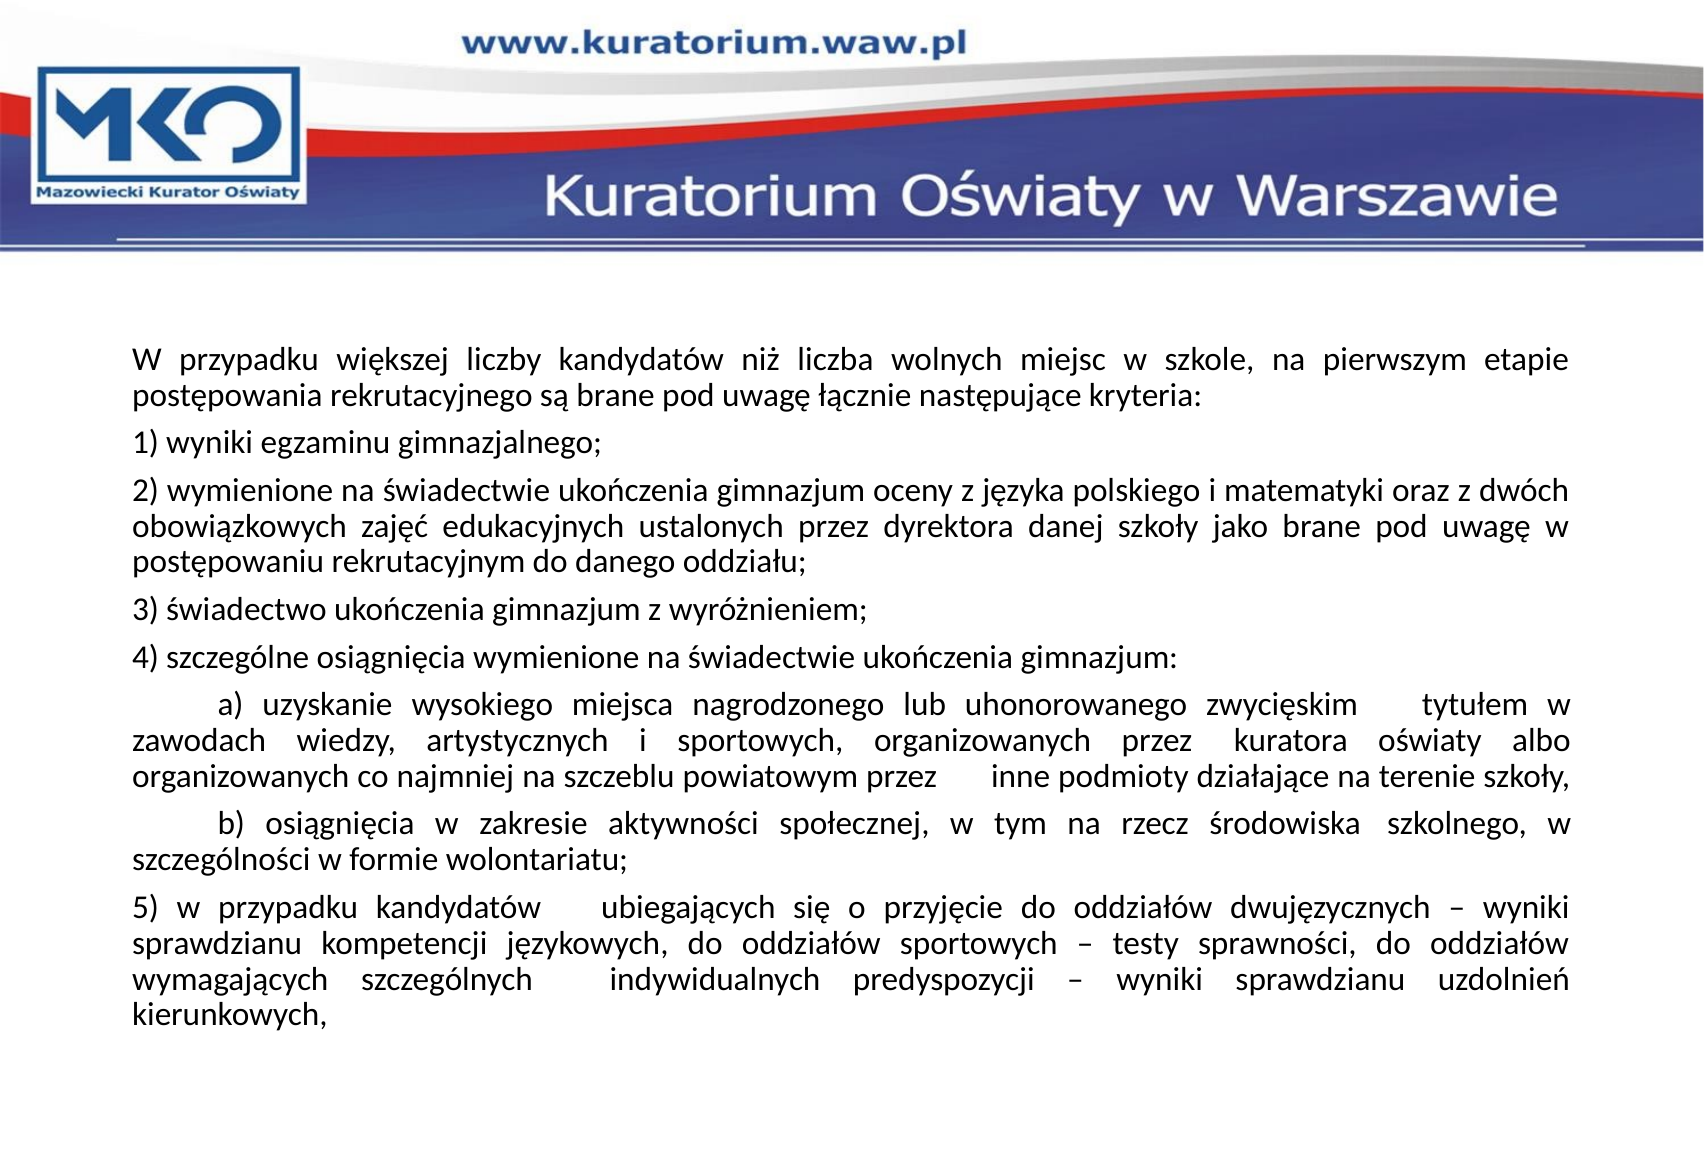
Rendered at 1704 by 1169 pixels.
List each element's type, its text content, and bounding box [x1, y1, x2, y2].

list W przypadku większej liczby kandydatów niż liczba wolnych miejsc w szkole, na pierwszym etapie postępowania rekrutacyjnego są brane pod uwagę łącznie następujące kryteria: 1) wyniki egzaminu gimnazjalnego; 2) wymienione na świadectwie ukończenia gimnazjum oceny z języka polskiego i matematyki oraz z dwóch obowiązkowych zajęć edukacyjnych ustalonych przez dyrektora danej szkoły jako brane pod uwagę w postępowaniu rekrutacyjnym do danego oddziału; 3) świadectwo ukończenia gimnazjum z wyróżnieniem; 4) szczególne osiągnięcia wymienione na świadectwie ukończenia gimnazjum: a) uzyskanie wysokiego miejsca nagrodzonego lub uhonorowanego zwycięskim tytułem w zawodach wiedzy, artystycznych i sportowych, organizowanych przez kuratora oświaty albo organizowanych co najmniej na szczeblu powiatowym przez inne podmioty działające na terenie szkoły, b) osiągnięcia w zakresie aktywności społecznej, w tym na rzecz środowiska szkolnego, w szczególności w formie wolontariatu; 5) w przypadku kandydatów ubiegających się o przyjęcie do oddziałów dwujęzycznych – wyniki sprawdzianu kompetencji językowych, do oddziałów sportowych – testy sprawności, do oddziałów wymagających szczególnych indywidualnych predyspozycji – wyniki sprawdzianu uzdolnień kierunkowych, [117, 334, 1587, 1076]
picture [0, 0, 1704, 1169]
